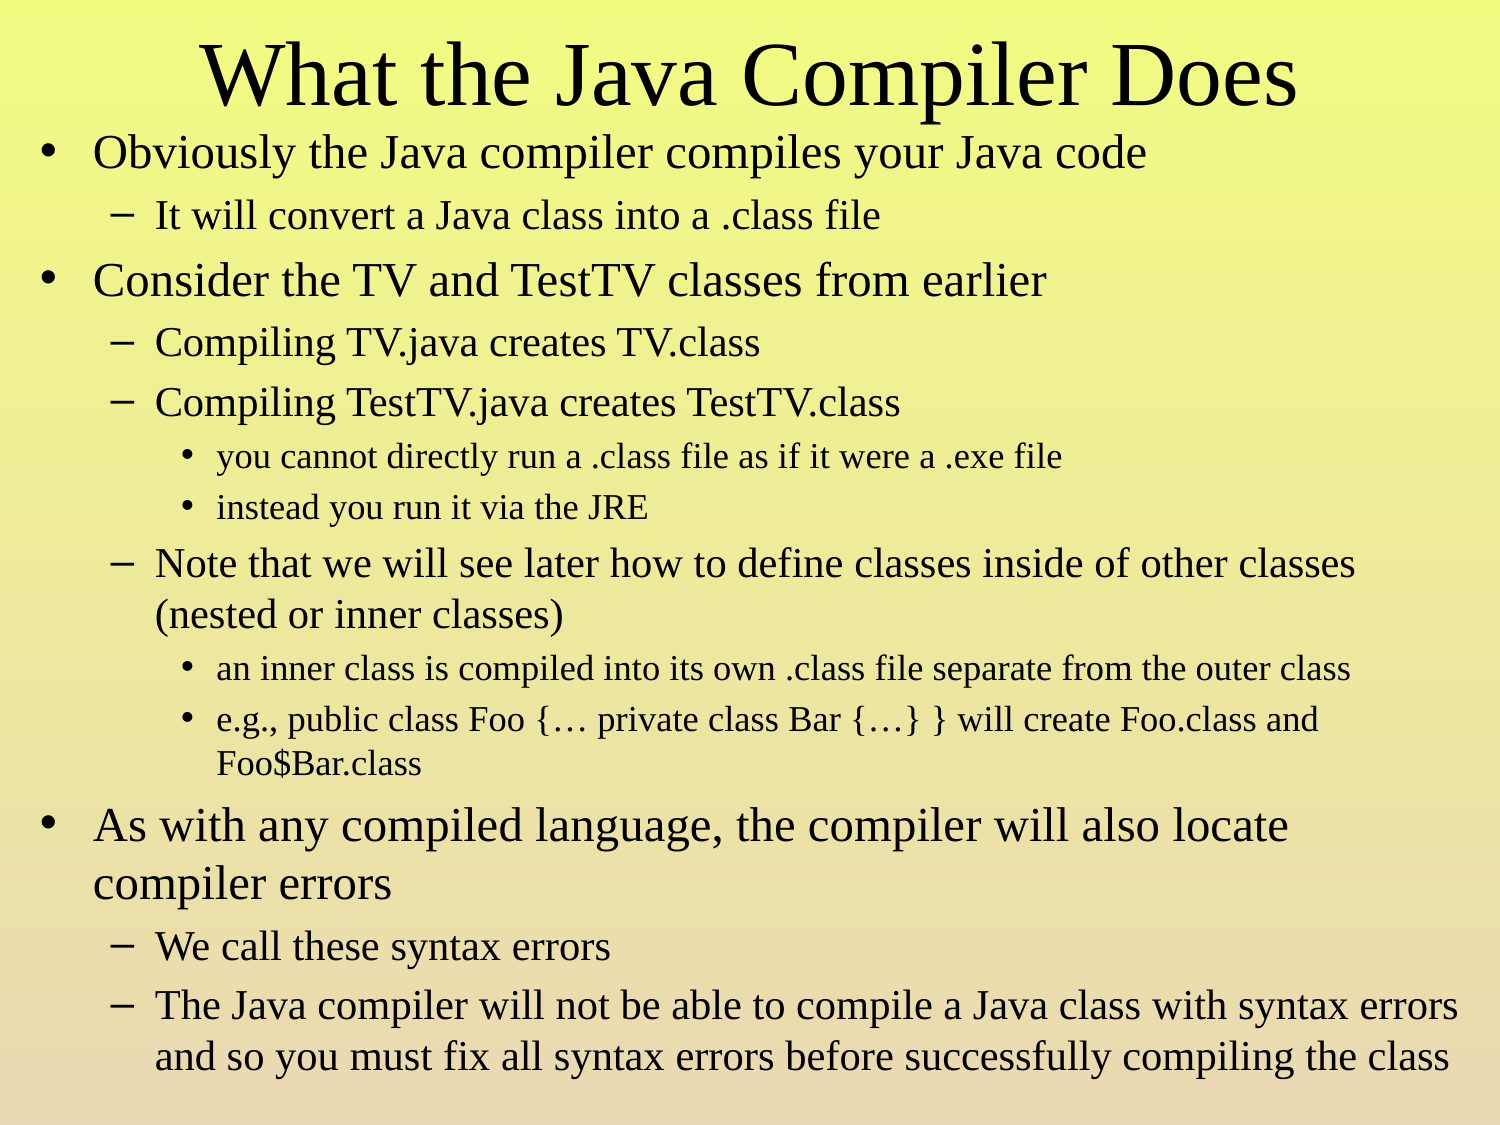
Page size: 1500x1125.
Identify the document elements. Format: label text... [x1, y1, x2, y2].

title What the Java Compiler Does [75, 0, 1425, 112]
list Obviously the Java compiler compiles your Java code It will convert a Java class into a .class file Consider the TV and TestTV classes from earlier Compiling TV.java creates TV.class Compiling TestTV.java creates TestTV.class you cannot directly run a .class file as if it were a .exe file instead you run it via the JRE Note that we will see later how to define classes inside of other classes (nested or inner classes) an inner class is compiled into its own .class file separate from the outer class e.g., public class Foo {… private class Bar {…} } will create Foo.class and Foo$Bar.class As with any compiled language, the compiler will also locate compiler errors We call these syntax errors The Java compiler will not be able to compile a Java class with syntax errors and so you must fix all syntax errors before successfully compiling the class [24, 112, 1475, 1125]
